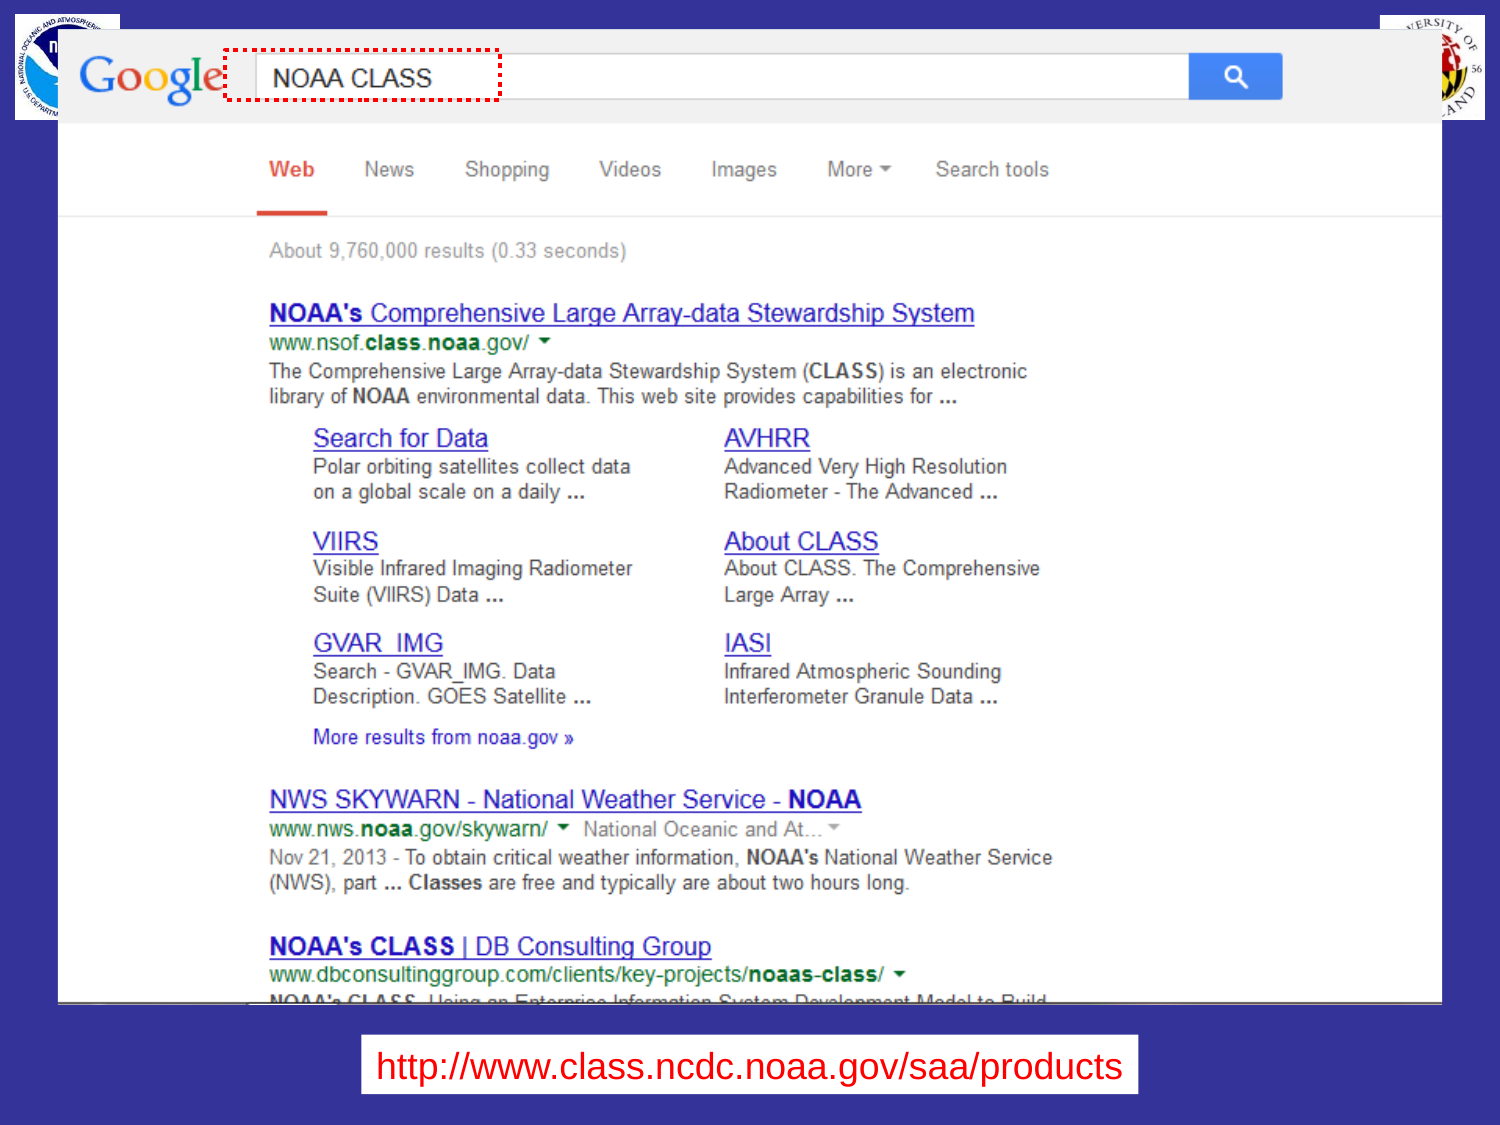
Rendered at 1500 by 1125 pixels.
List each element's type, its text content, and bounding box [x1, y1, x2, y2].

picture [15, 14, 1485, 1005]
text_box http://www.class.ncdc.noaa.gov/saa/products [361, 1034, 1139, 1095]
